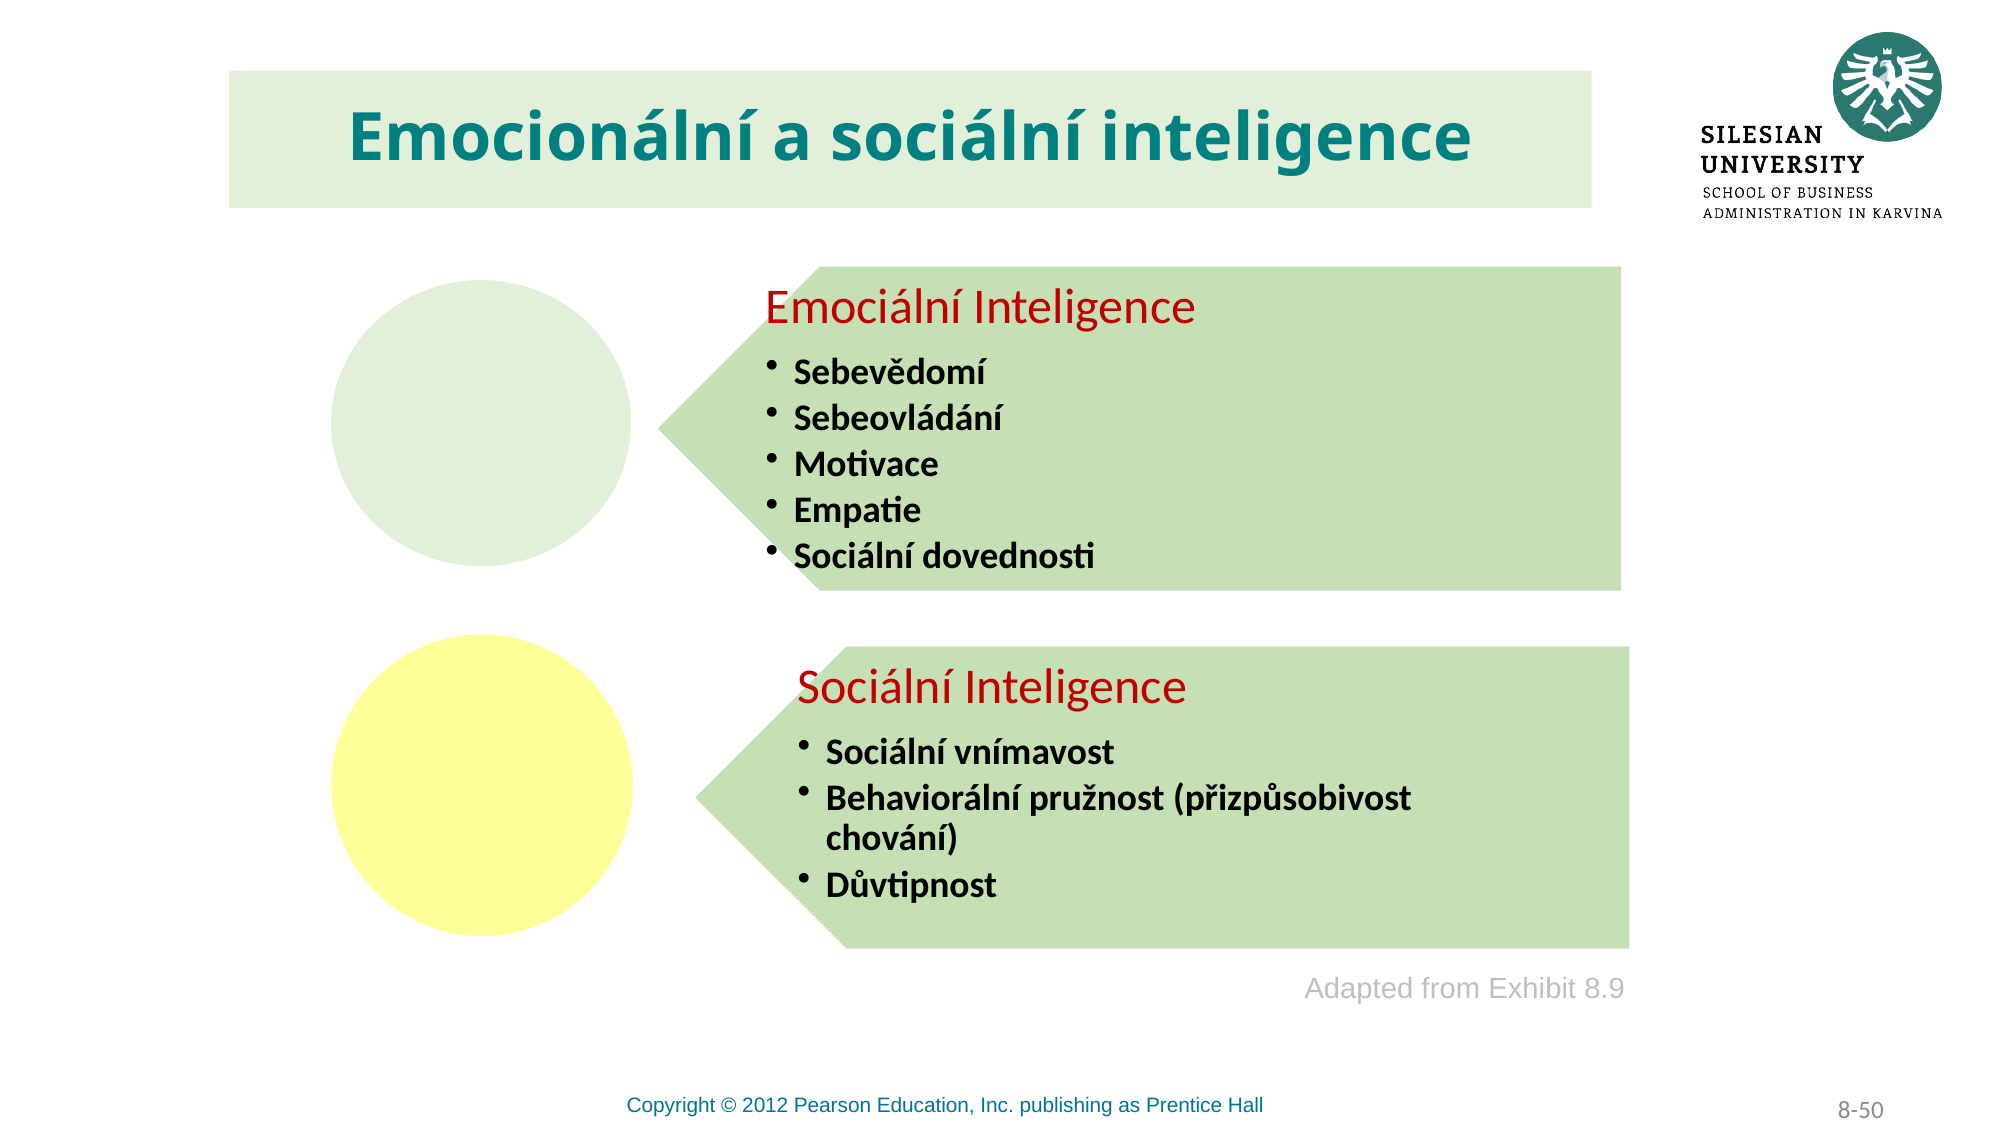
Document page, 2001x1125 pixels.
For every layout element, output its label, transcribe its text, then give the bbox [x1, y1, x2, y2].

picture [721, 1097, 736, 1112]
slide_number 8-50 [1798, 1092, 1899, 1125]
title Emocionální a sociální inteligence [229, 70, 1592, 208]
picture [1701, 32, 1942, 218]
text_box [312, 249, 1631, 971]
text_box Adapted from Exhibit 8.9 [1220, 962, 1641, 1012]
